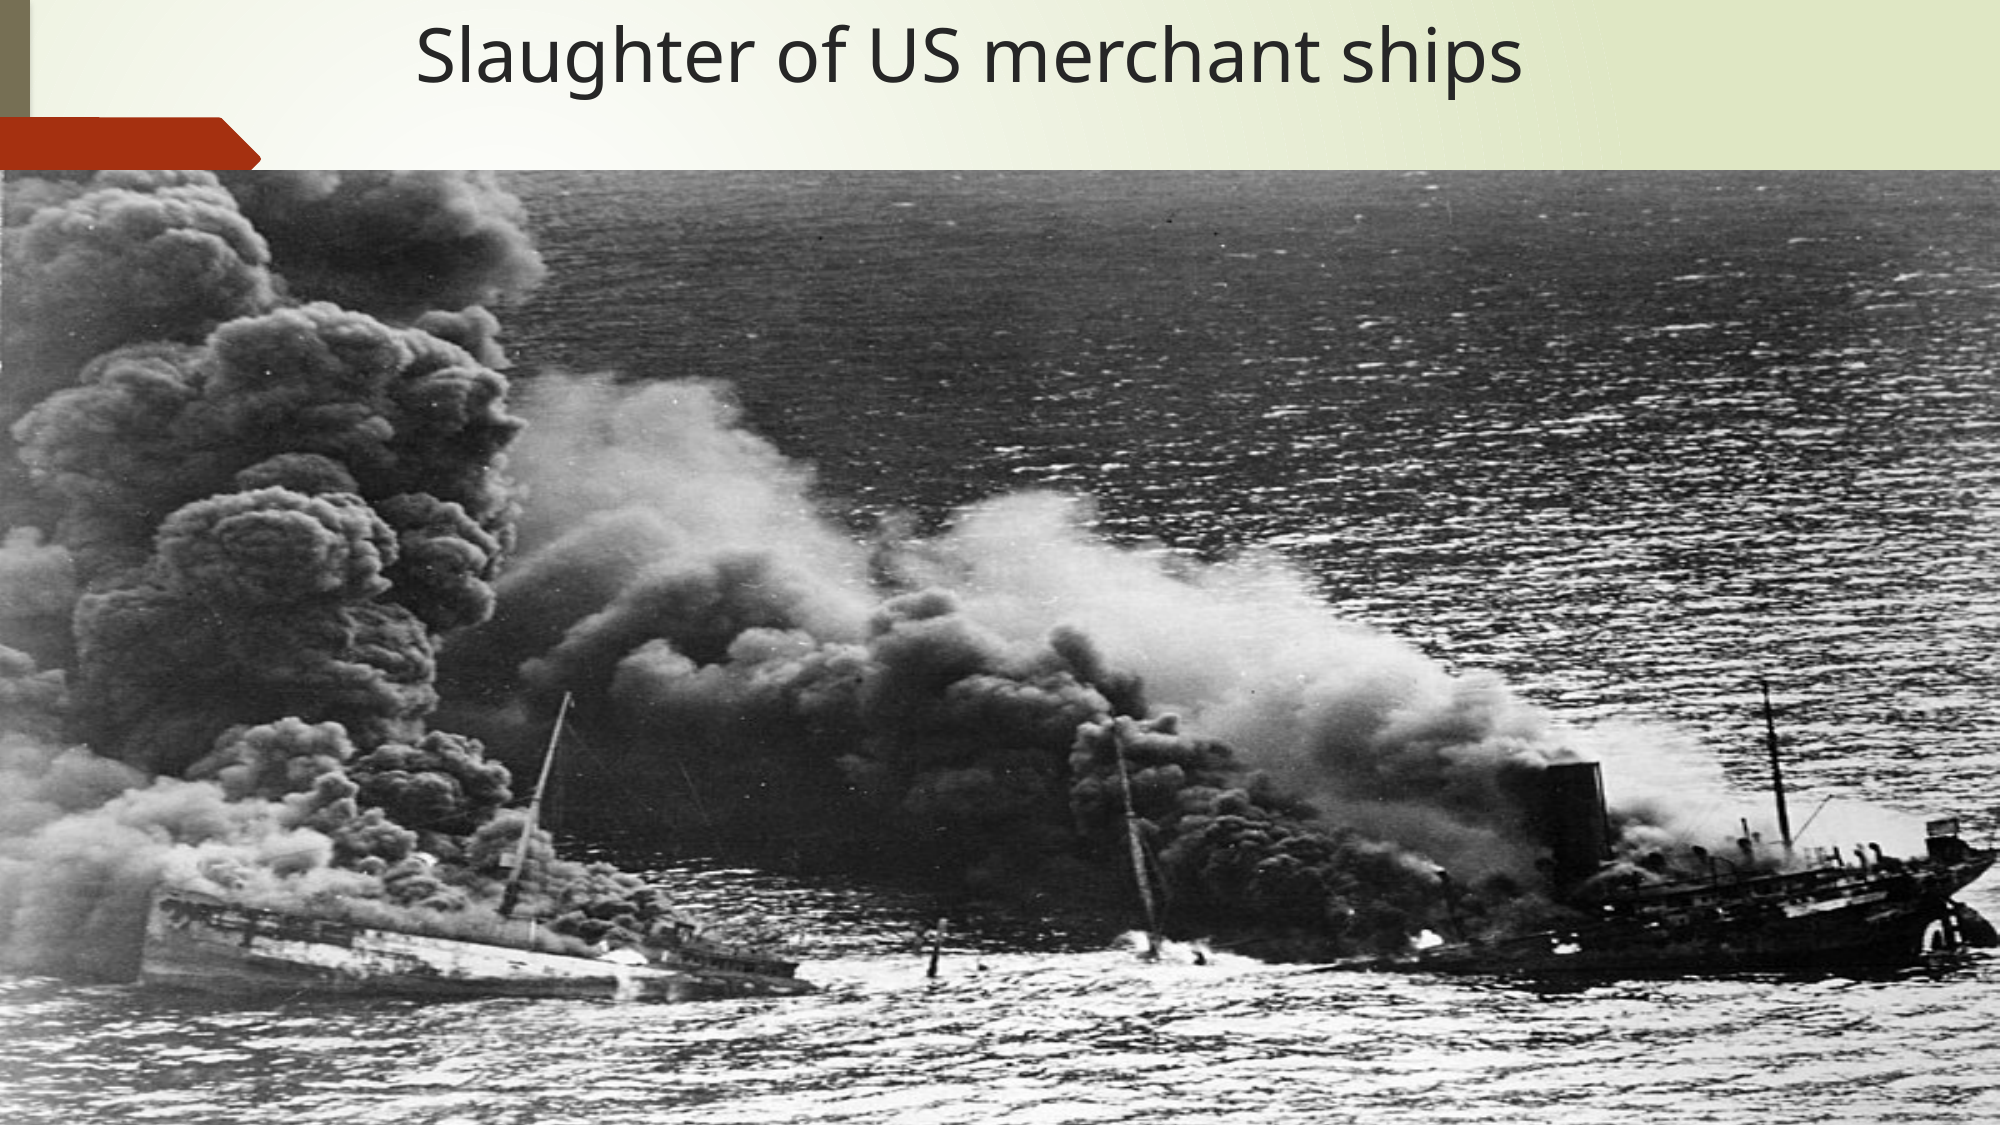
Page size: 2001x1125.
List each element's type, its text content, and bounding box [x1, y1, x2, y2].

title Slaughter of US merchant ships [400, 0, 1863, 169]
picture [0, 170, 2000, 1125]
